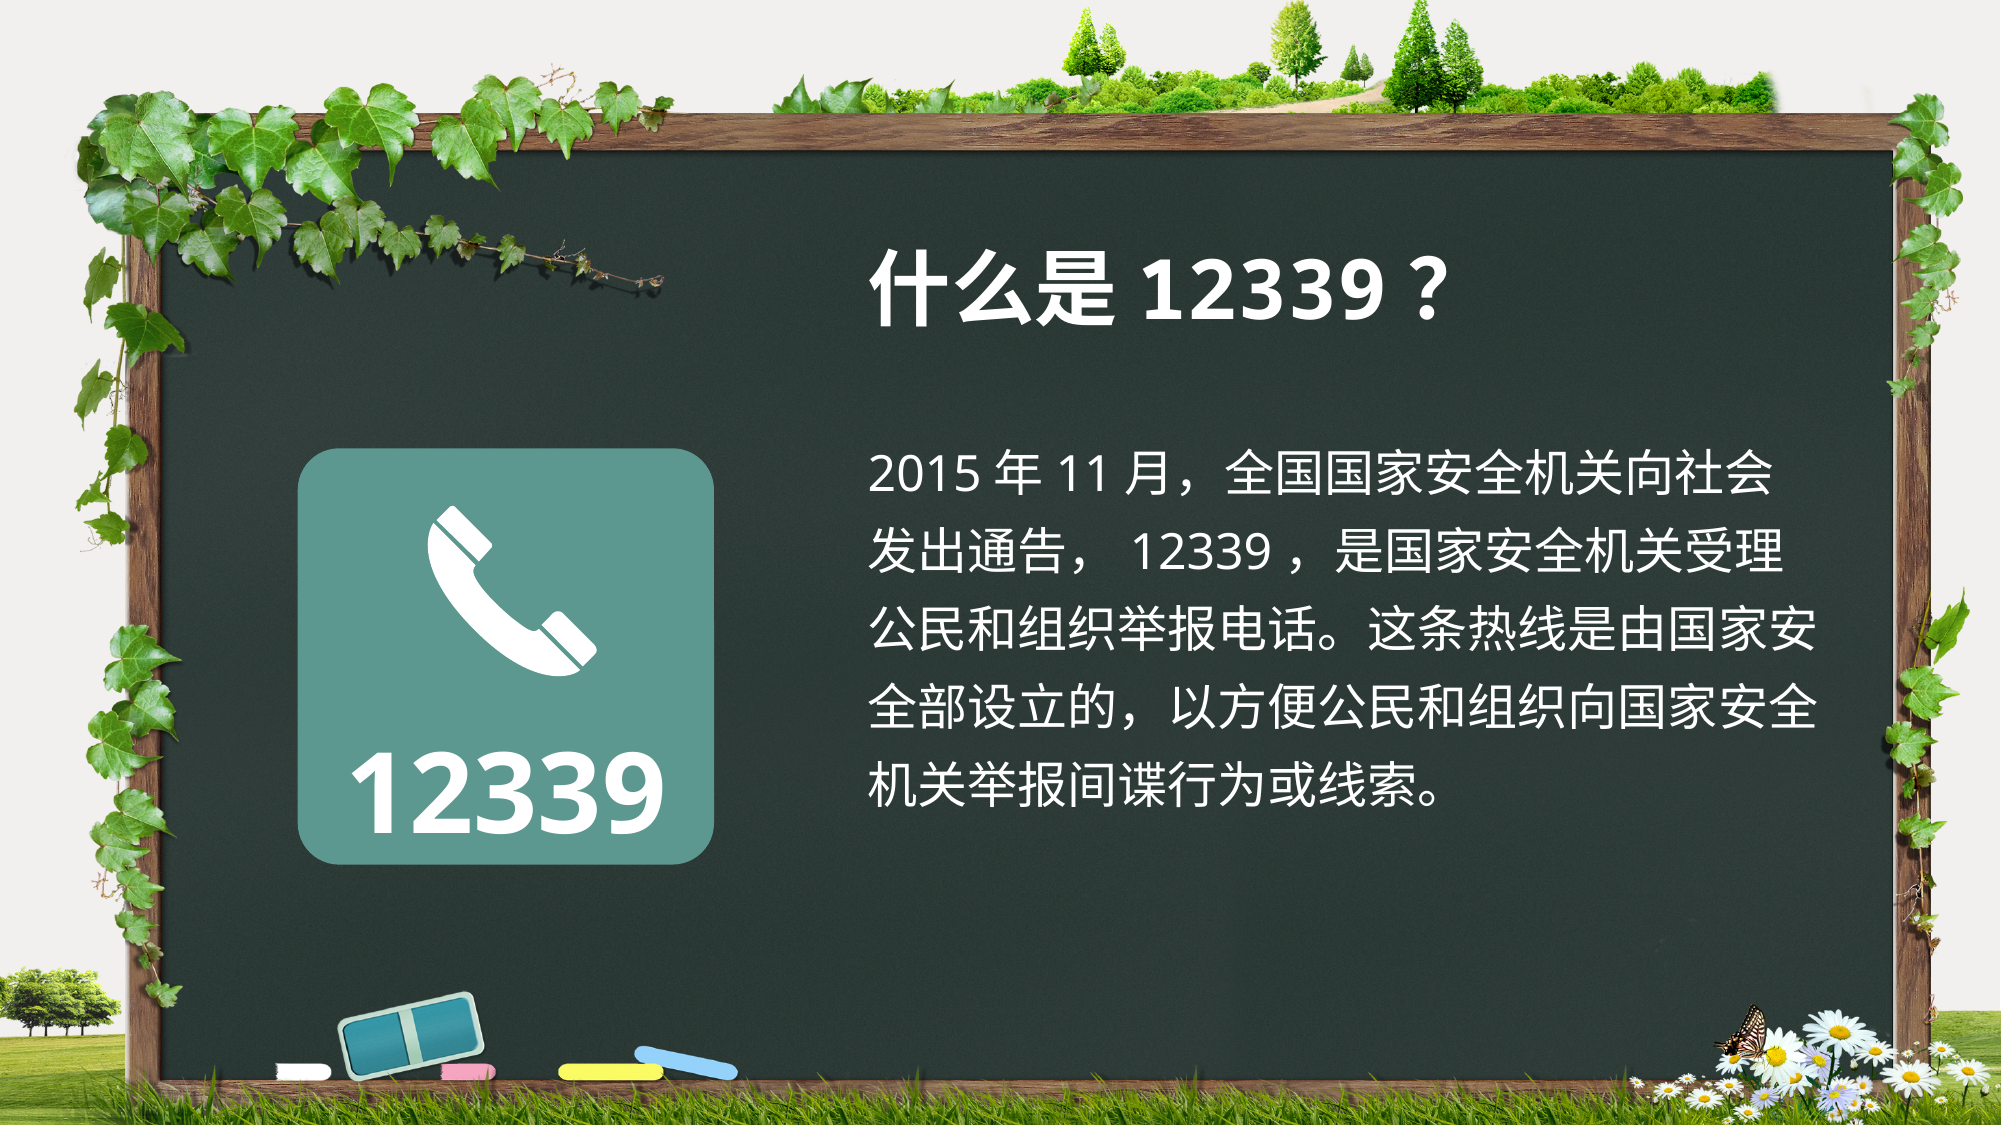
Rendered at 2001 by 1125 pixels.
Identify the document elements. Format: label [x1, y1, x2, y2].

picture [0, 0, 2001, 1125]
text_box [297, 448, 715, 865]
